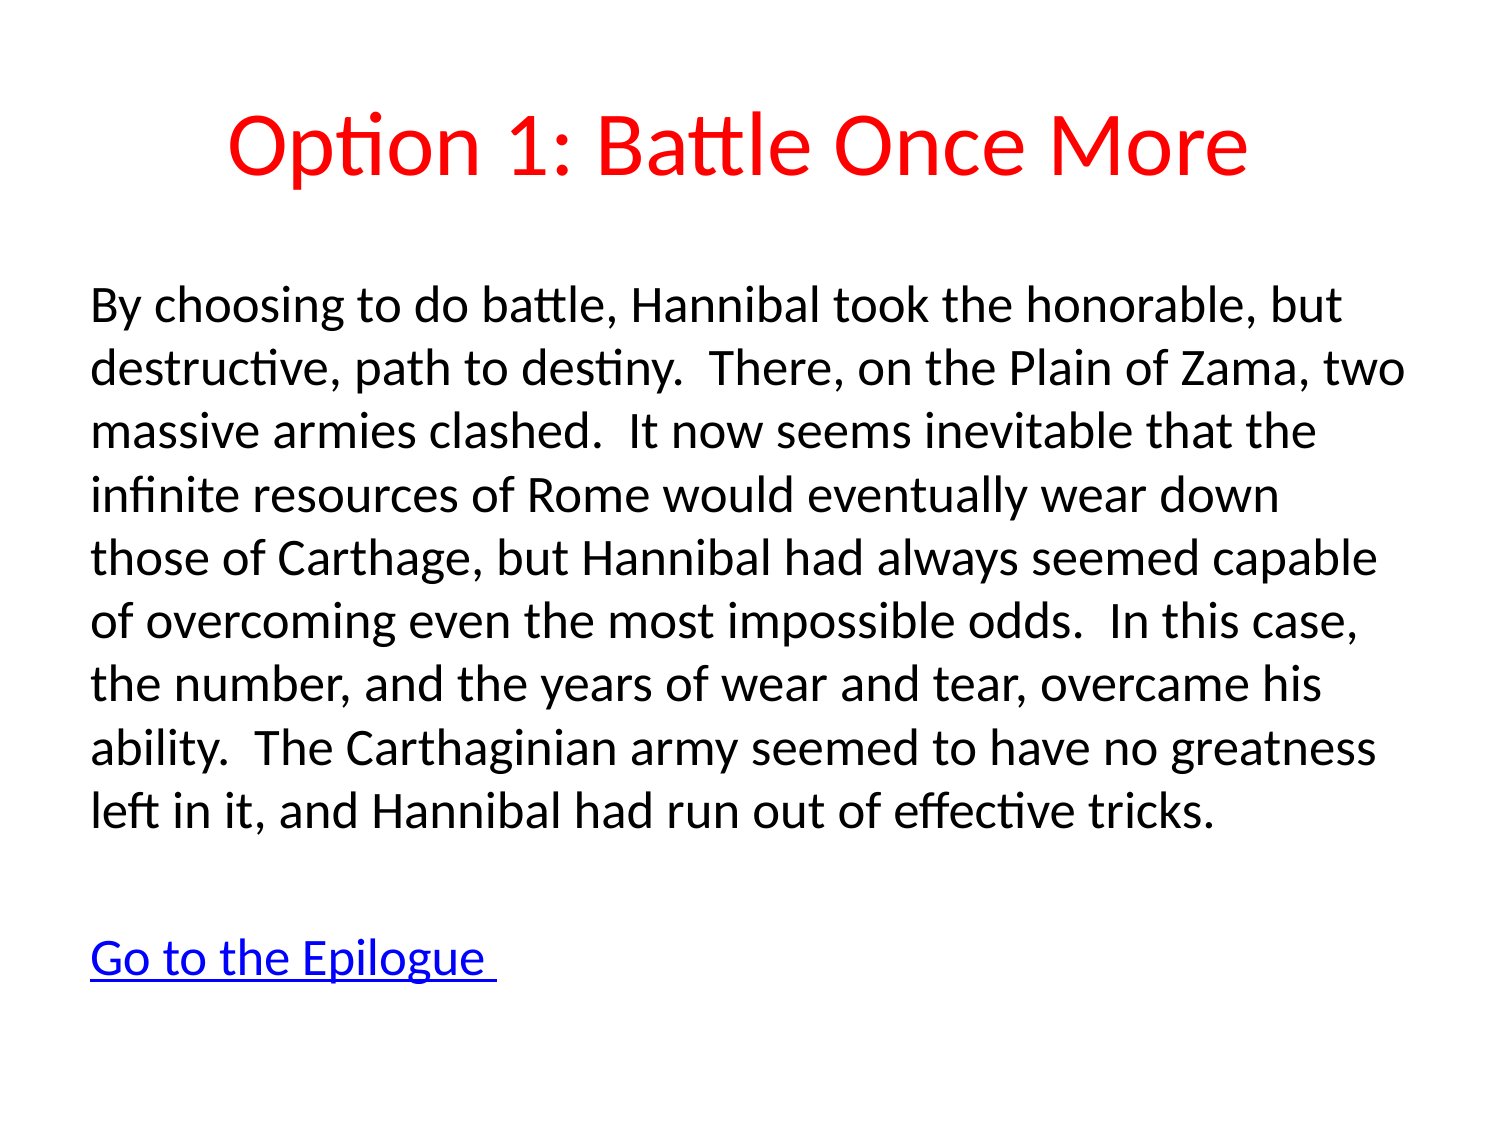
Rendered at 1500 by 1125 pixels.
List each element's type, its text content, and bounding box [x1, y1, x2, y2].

list By choosing to do battle, Hannibal took the honorable, but destructive, path to destiny. There, on the Plain of Zama, two massive armies clashed. It now seems inevitable that the infinite resources of Rome would eventually wear down those of Carthage, but Hannibal had always seemed capable of overcoming even the most impossible odds. In this case, the number, and the years of wear and tear, overcame his ability. The Carthaginian army seemed to have no greatness left in it, and Hannibal had run out of effective tricks. Go to the Epilogue [75, 262, 1425, 1005]
title Option 1: Battle Once More [75, 45, 1425, 233]
